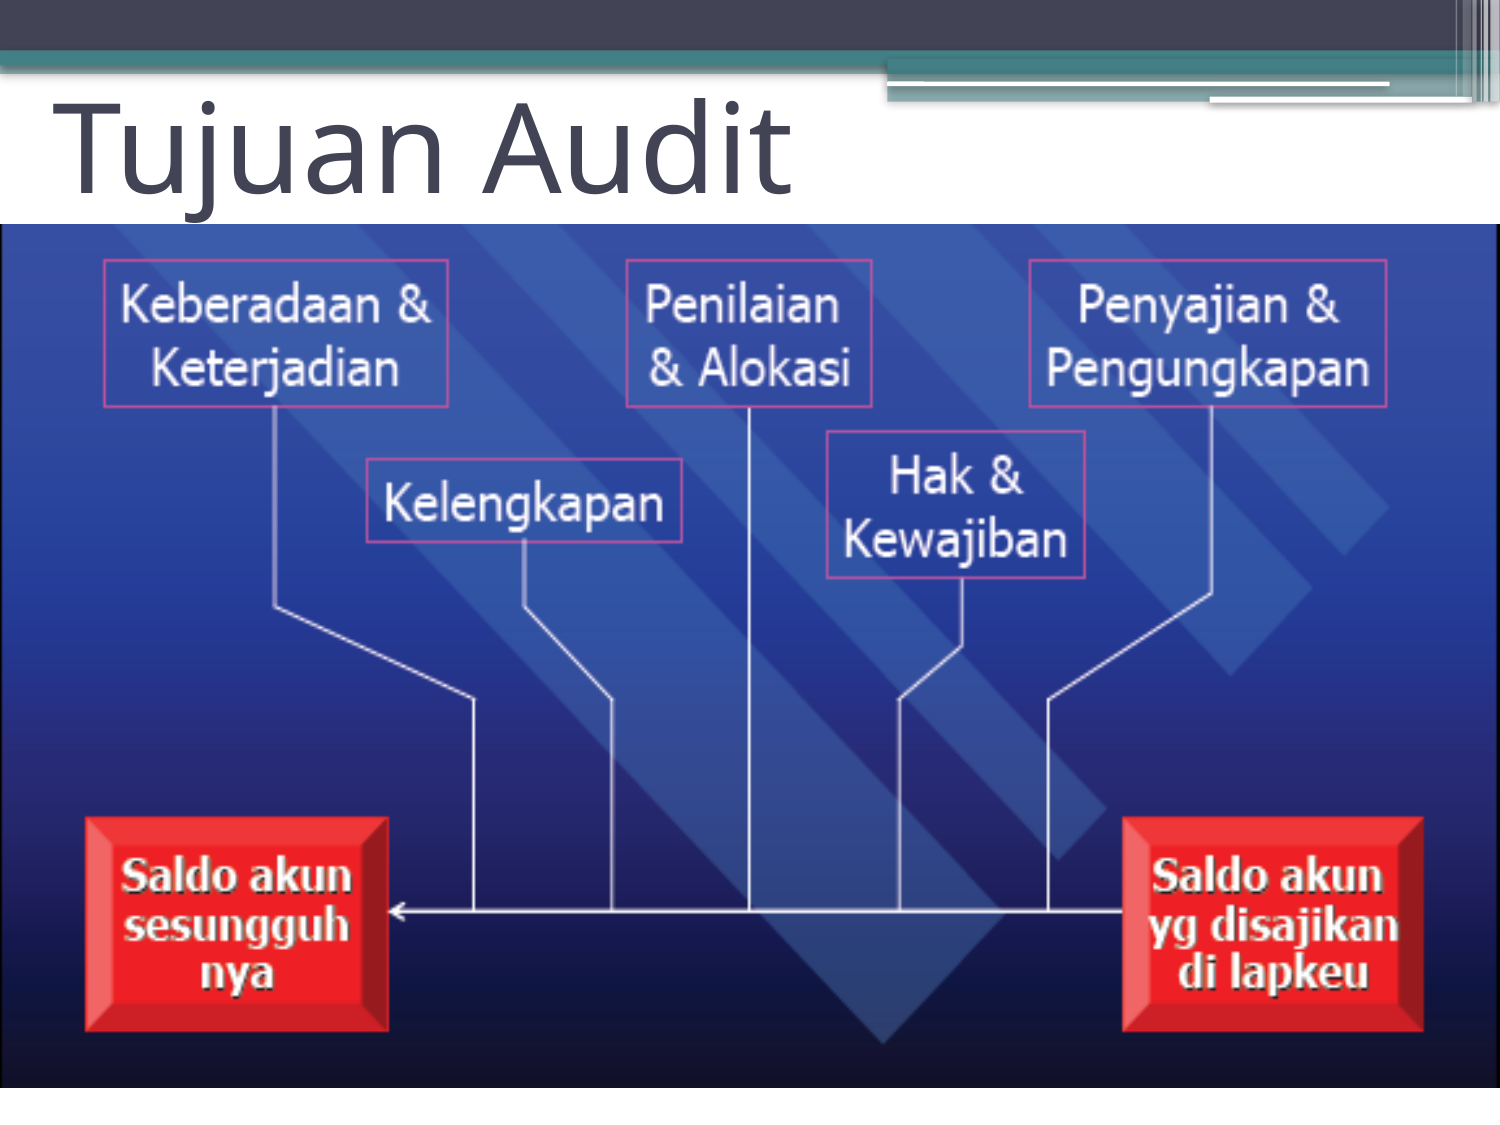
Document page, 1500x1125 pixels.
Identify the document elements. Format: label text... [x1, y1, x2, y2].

title Tujuan Audit [37, 50, 1388, 222]
picture [0, 224, 1500, 1088]
